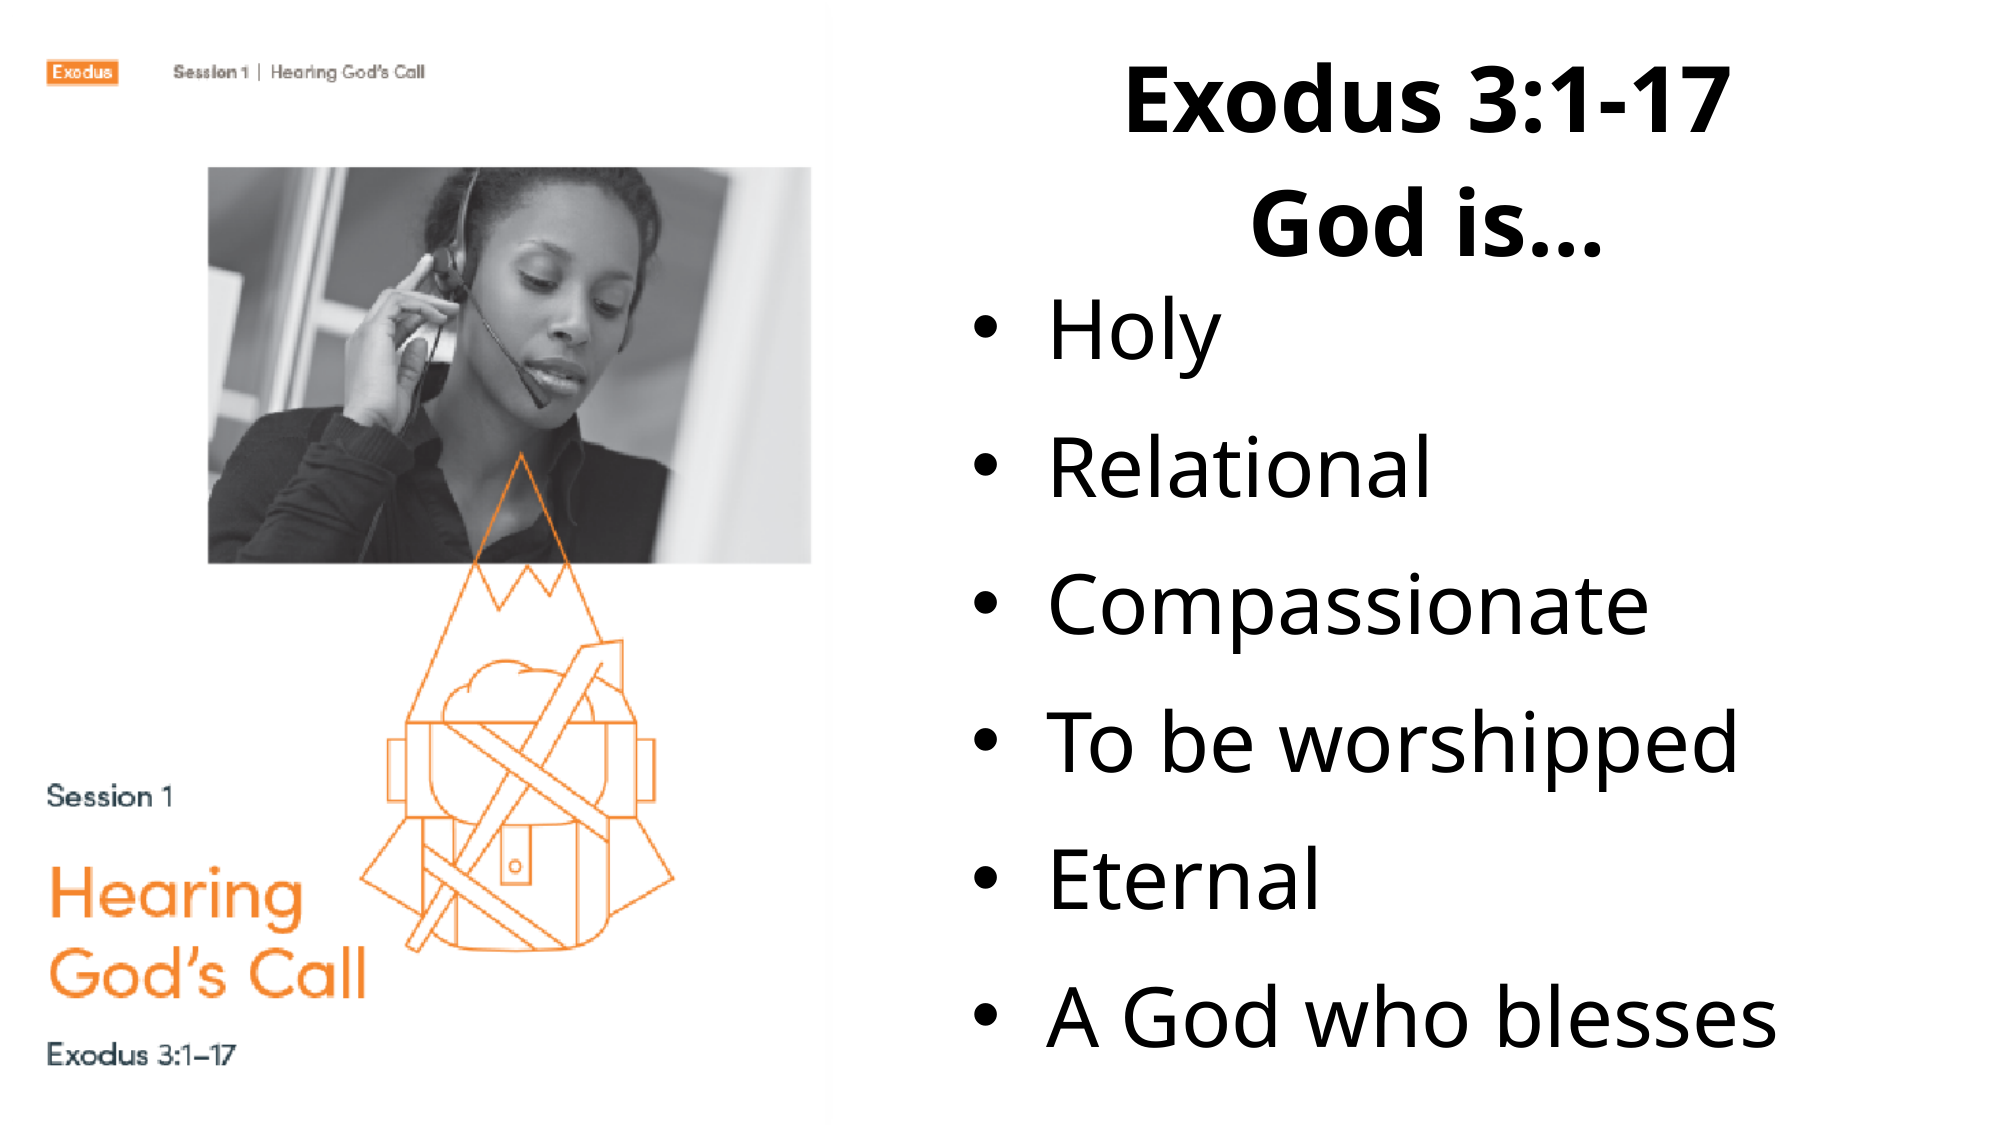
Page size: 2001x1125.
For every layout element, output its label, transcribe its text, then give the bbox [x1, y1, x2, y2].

text_box Exodus 3:1-17 God is… [834, 45, 2000, 211]
text_box Holy Relational Compassionate To be worshipped Eternal A God who blesses [919, 268, 1936, 1072]
picture [10, 0, 834, 1125]
